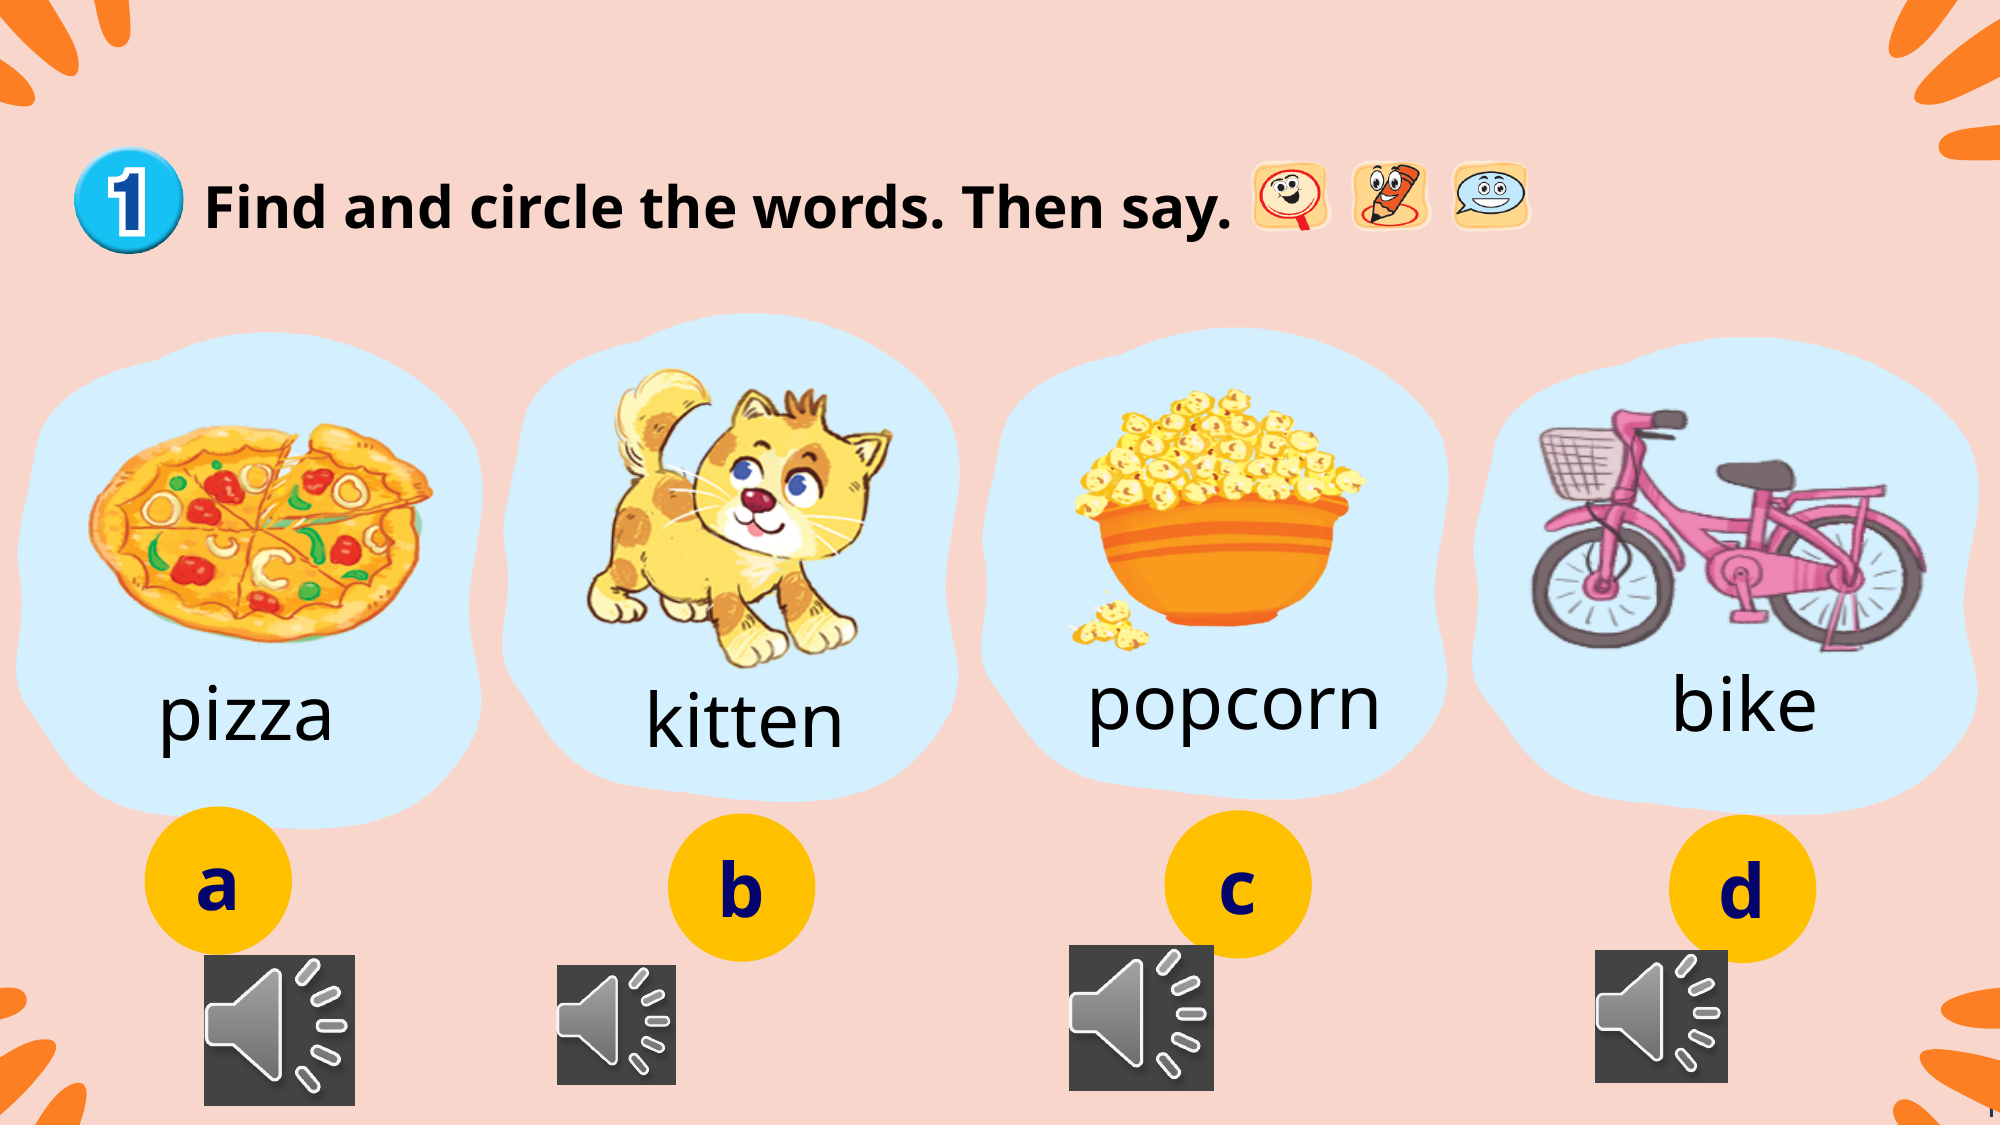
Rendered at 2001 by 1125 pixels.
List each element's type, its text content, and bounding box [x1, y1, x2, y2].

text_box d [1669, 835, 1817, 964]
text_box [0, 326, 507, 841]
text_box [1446, 330, 2000, 827]
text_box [66, 142, 1542, 259]
picture [1067, 944, 1216, 1093]
picture [1593, 949, 1729, 1085]
text_box a [144, 849, 292, 953]
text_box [957, 295, 1473, 812]
picture [202, 953, 357, 1107]
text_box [1892, 0, 2000, 163]
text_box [1906, 974, 2000, 1125]
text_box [0, 0, 118, 116]
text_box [0, 988, 83, 1125]
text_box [479, 307, 953, 814]
text_box b [668, 822, 816, 962]
picture [555, 963, 678, 1086]
text_box c [1164, 819, 1312, 959]
